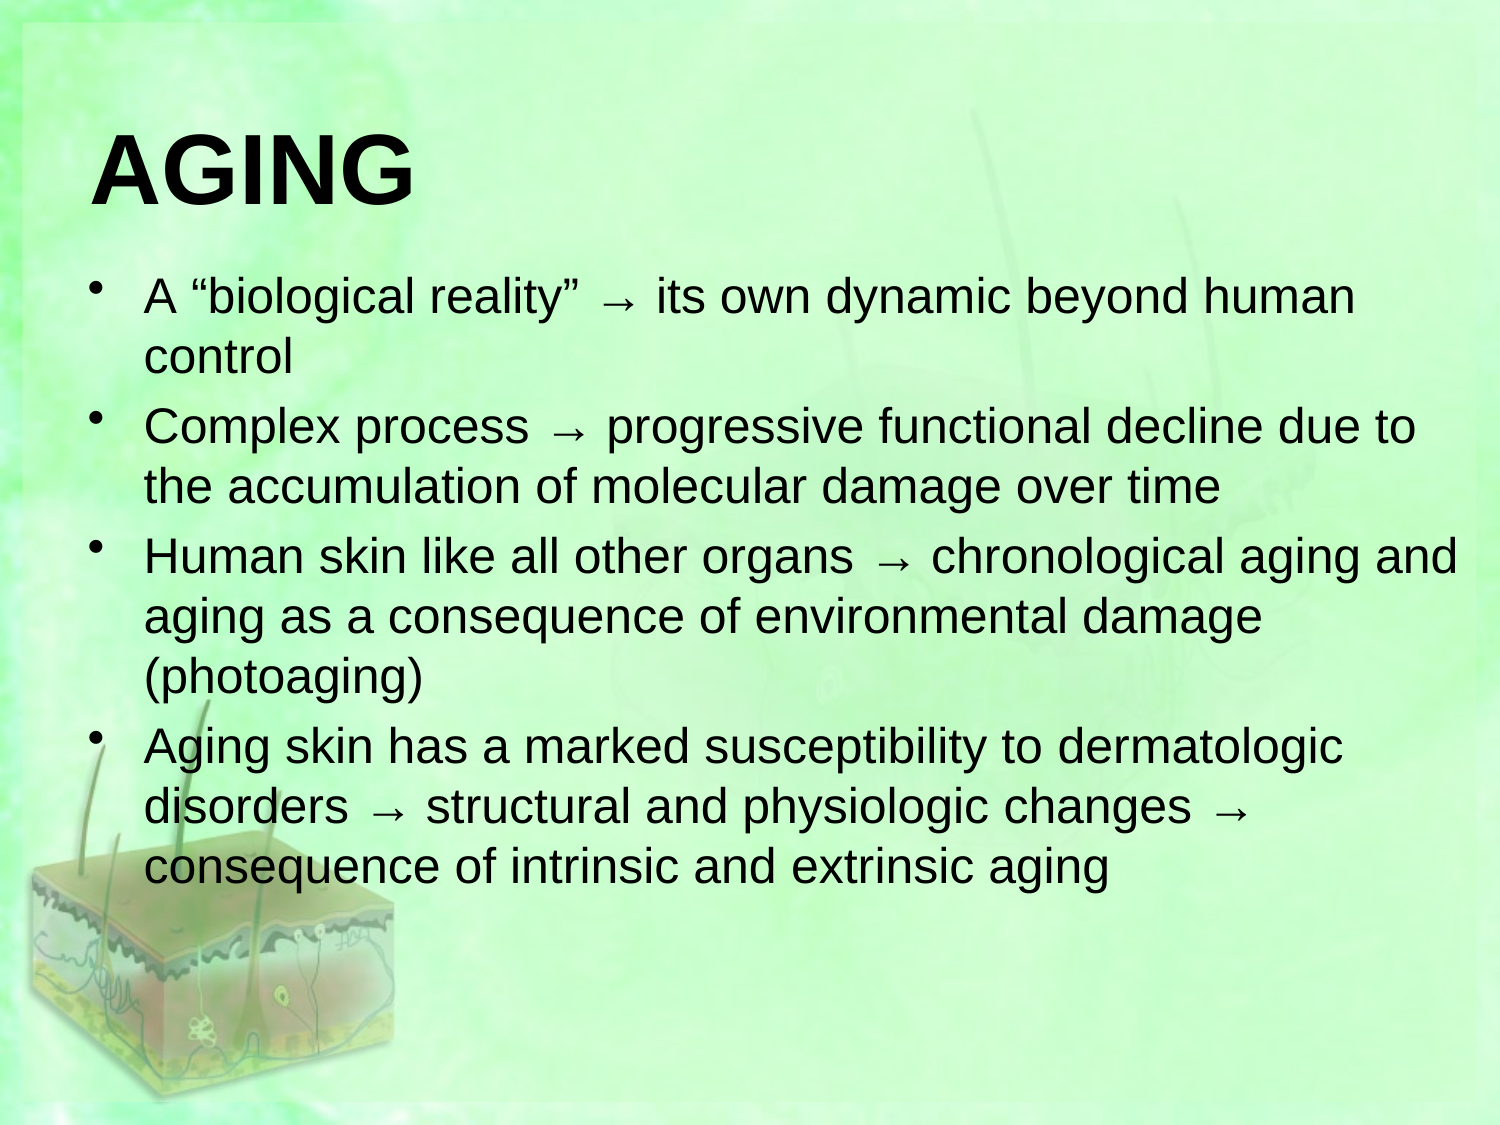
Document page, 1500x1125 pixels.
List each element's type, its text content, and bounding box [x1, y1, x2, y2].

title AGING [74, 44, 1425, 233]
list A “biological reality” → its own dynamic beyond human control Complex process → progressive functional decline due to the accumulation of molecular damage over time Human skin like all other organs → chronological aging and aging as a consequence of environmental damage (photoaging) Aging skin has a marked susceptibility to dermatologic disorders → structural and physiologic changes → consequence of intrinsic and extrinsic aging [72, 255, 1500, 999]
picture [0, 0, 1500, 1125]
